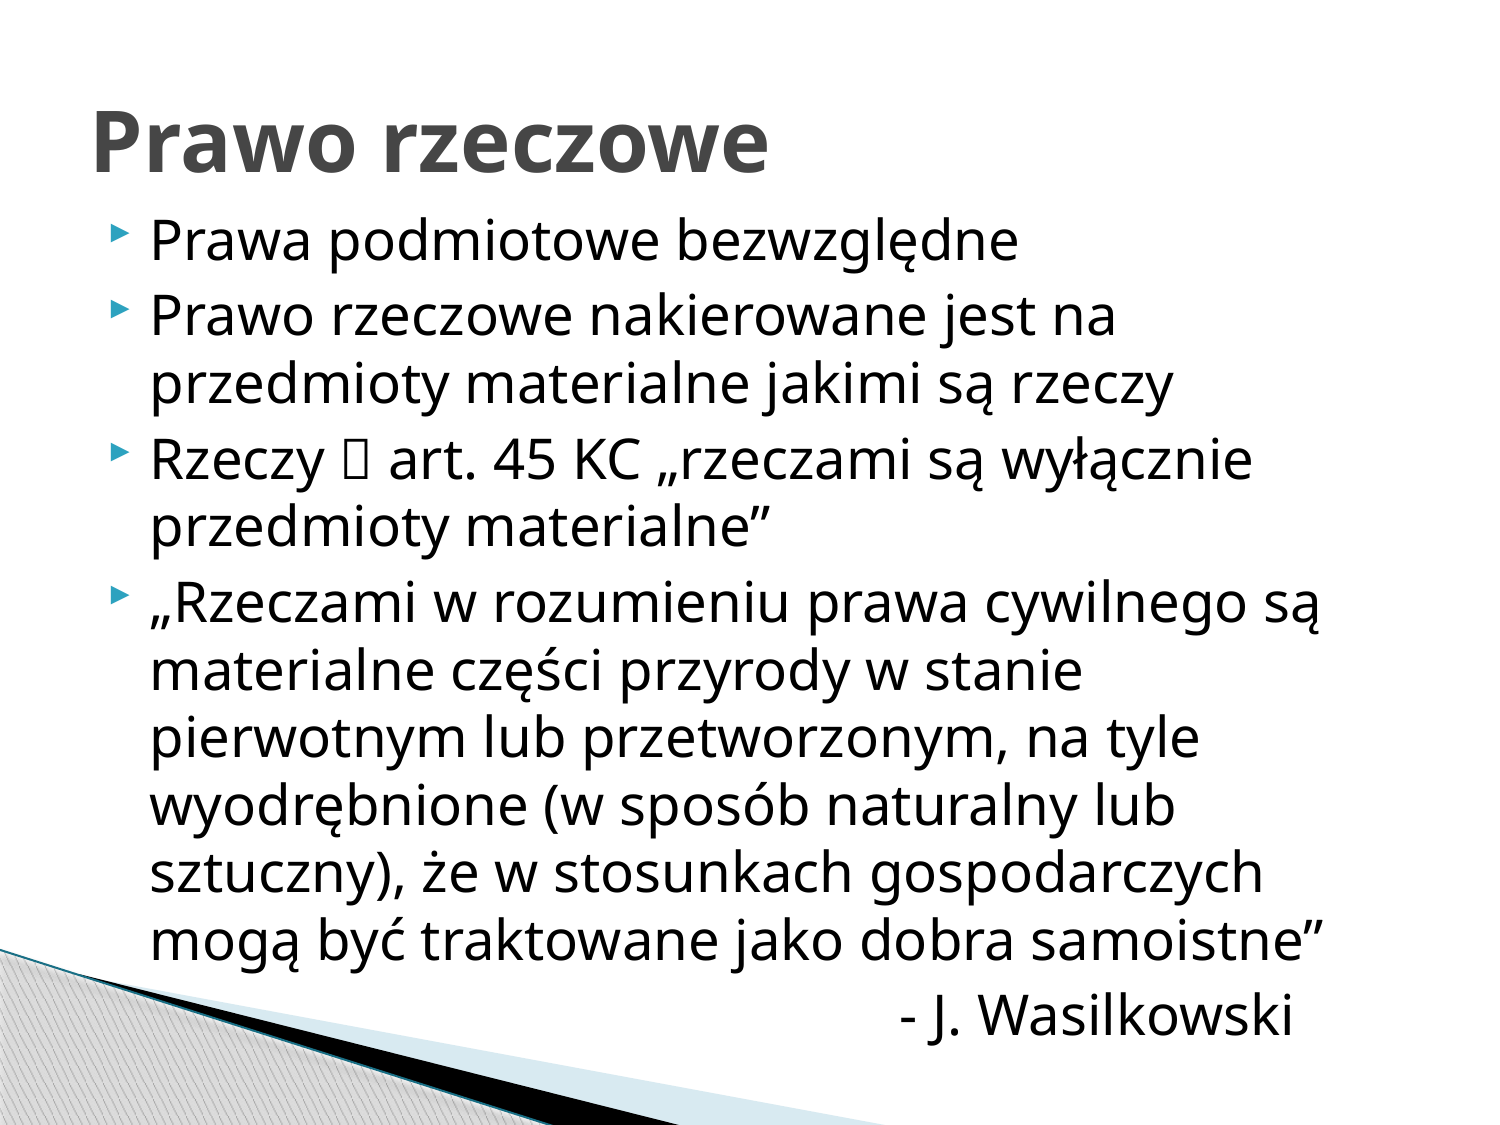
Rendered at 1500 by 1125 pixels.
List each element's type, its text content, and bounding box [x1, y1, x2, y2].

title Prawo rzeczowe [75, 45, 1425, 233]
list Prawa podmiotowe bezwzględne Prawo rzeczowe nakierowane jest na przedmioty materialne jakimi są rzeczy Rzeczy  art. 45 KC „rzeczami są wyłącznie przedmioty materialne” „Rzeczami w rozumieniu prawa cywilnego są materialne części przyrody w stanie pierwotnym lub przetworzonym, na tyle wyodrębnione (w sposób naturalny lub sztuczny), że w stosunkach gospodarczych mogą być traktowane jako dobra samoistne” - J. Wasilkowski [75, 233, 1425, 1094]
